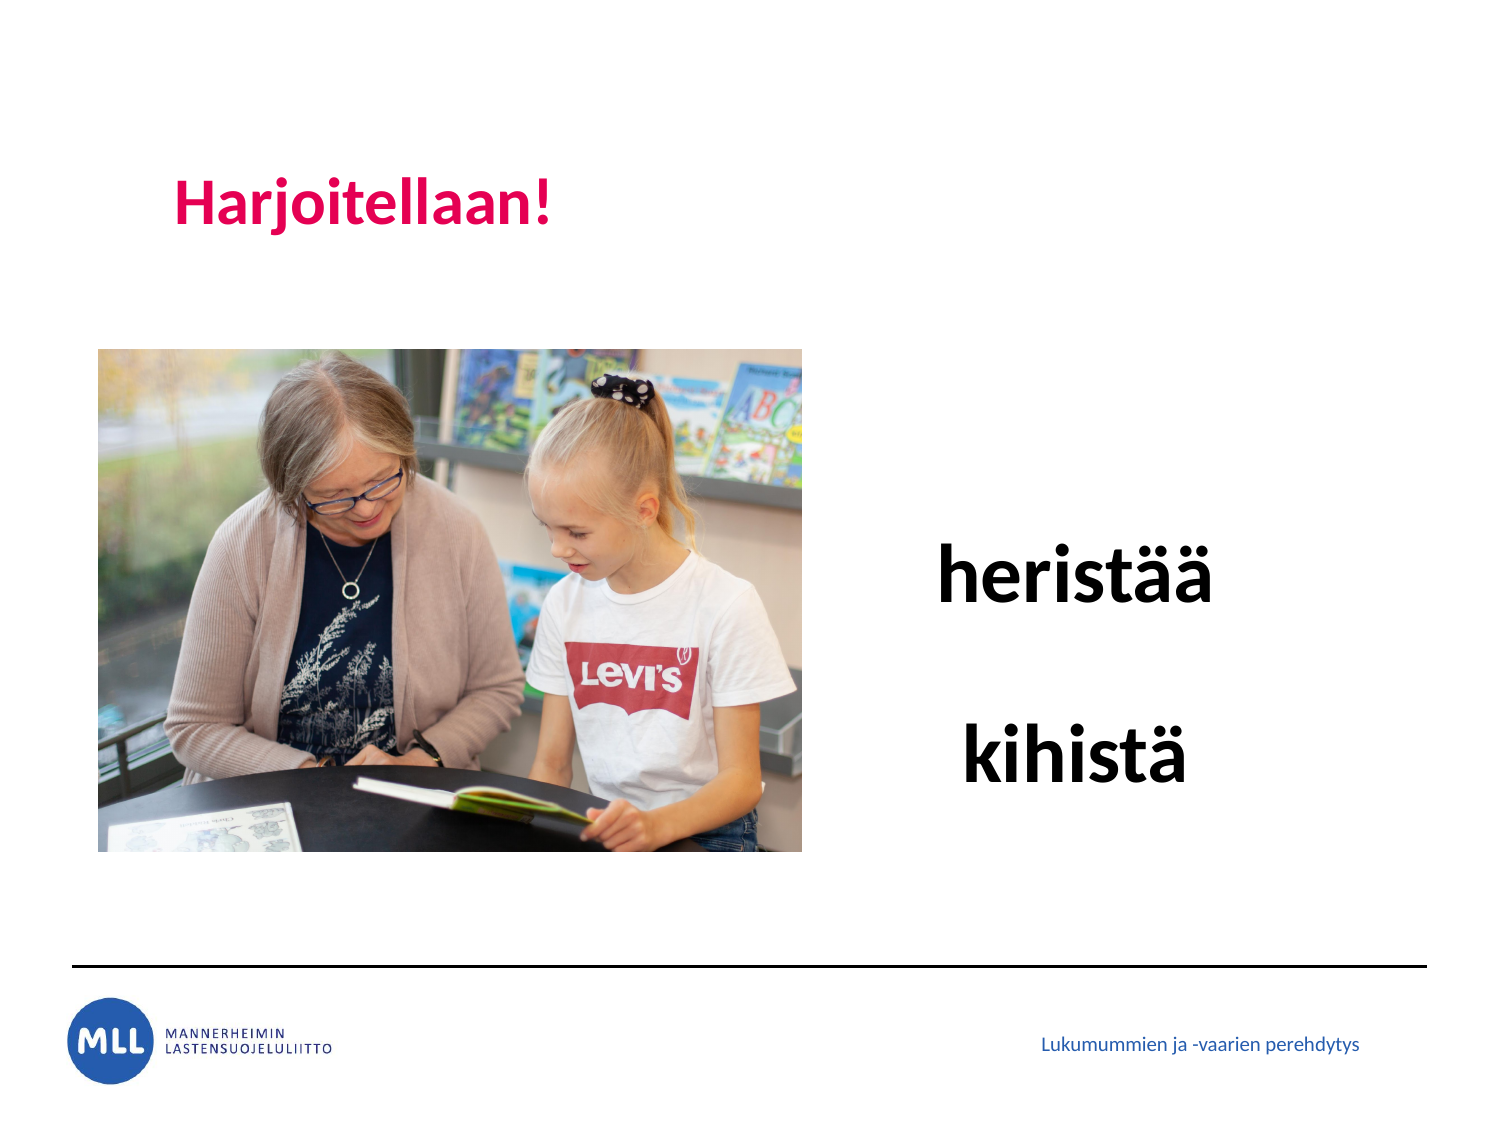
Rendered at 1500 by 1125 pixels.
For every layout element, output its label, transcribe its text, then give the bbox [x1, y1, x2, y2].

footer Lukumummien ja -vaarien perehdytys [887, 1018, 1375, 1069]
picture [98, 349, 802, 852]
picture [39, 968, 360, 1114]
title Harjoitellaan! [159, 98, 1438, 286]
list heristää kihistä [651, 333, 1500, 972]
